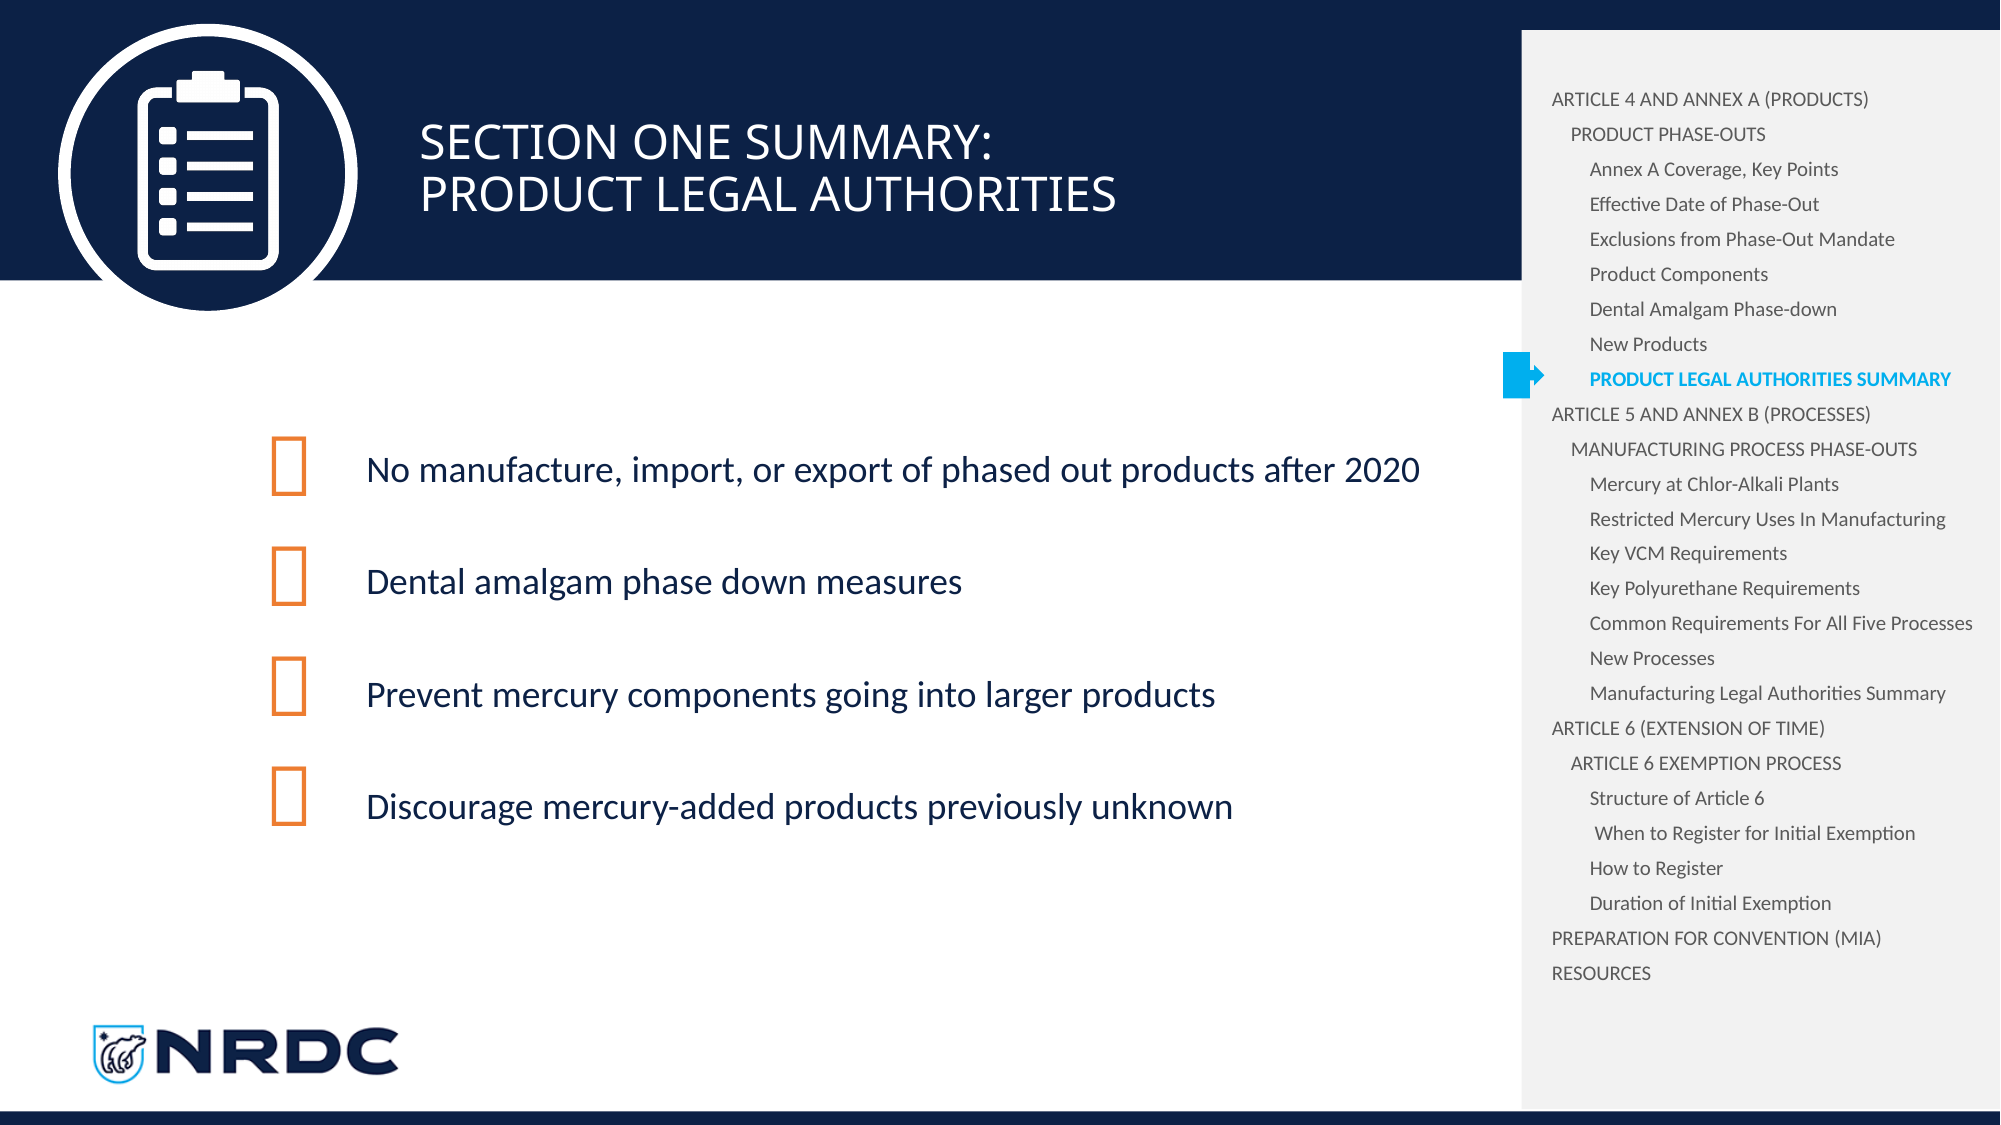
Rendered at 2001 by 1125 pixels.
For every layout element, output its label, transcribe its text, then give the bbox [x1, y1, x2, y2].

text_box [63, 29, 352, 318]
title SECTION ONE SUMMARY: PRODUCT LEGAL AUTHORITIES [404, 112, 1521, 230]
text_box ARTICLE 4 AND ANNEX A (PRODUCTS) PRODUCT PHASE-OUTS Annex A Coverage, Key Points Effective Date of Phase-Out Exclusions from Phase-Out Mandate Product Components Dental Amalgam Phase-down New Products PRODUCT LEGAL AUTHORITIES SUMMARY ARTICLE 5 AND ANNEX B (PROCESSES) MANUFACTURING PROCESS PHASE-OUTS Mercury at Chlor-Alkali Plants Restricted Mercury Uses In Manufacturing Key VCM Requirements Key Polyurethane Requirements Common Requirements For All Five Processes New Processes Manufacturing Legal Authorities Summary ARTICLE 6 (EXTENSION OF TIME) ARTICLE 6 EXEMPTION PROCESS Structure of Article 6 When to Register for Initial Exemption How to Register Duration of Initial Exemption PREPARATION FOR CONVENTION (MIA) RESOURCES [1537, 68, 2000, 992]
picture [88, 1018, 405, 1088]
text_box [1521, 381, 2000, 1110]
text_box [1521, 30, 2000, 369]
text_box No manufacture, import, or export of phased out products after 2020 Dental amalgam phase down measures Prevent mercury components going into larger products Discourage mercury-added products previously unknown [351, 369, 1521, 835]
picture [124, 62, 292, 279]
text_box     [250, 395, 330, 850]
text_box [1502, 351, 1546, 399]
